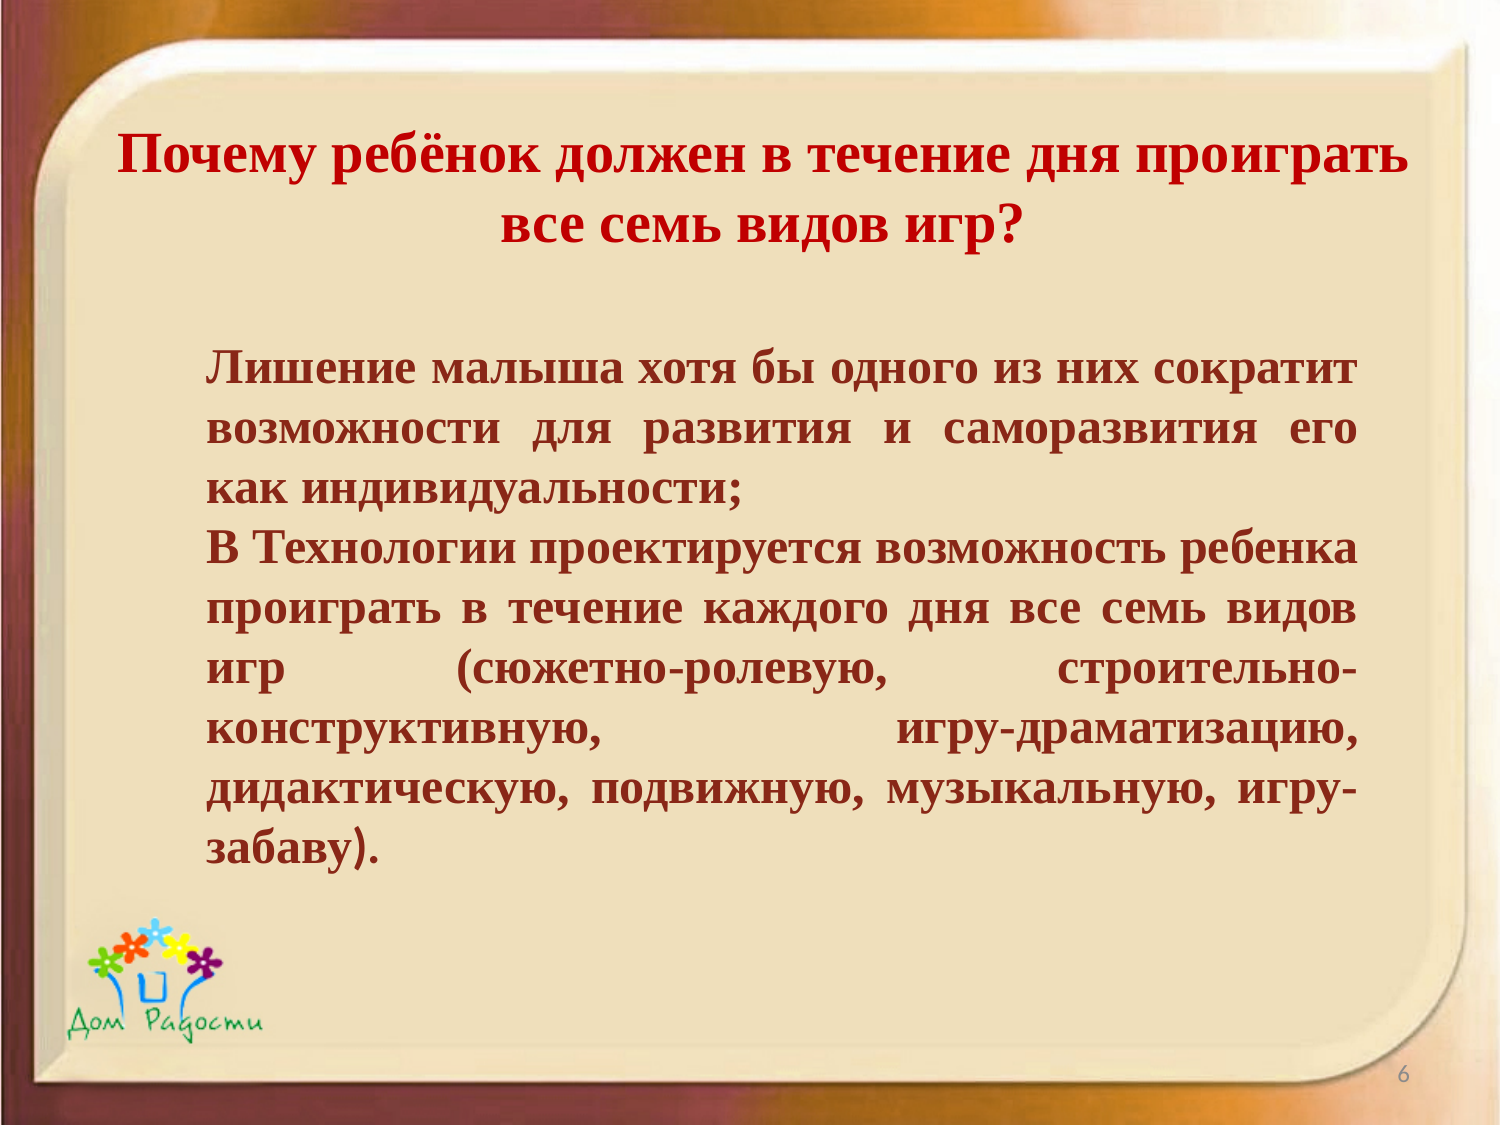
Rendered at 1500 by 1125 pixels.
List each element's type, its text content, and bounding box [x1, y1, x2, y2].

text_box Лишение малыша хотя бы одного из них сократит возможности для развития и саморазвития его как индивидуальности; В Технологии проектируется возможность ребенка проиграть в течение каждого дня все семь видов игр (сюжетно-ролевую, строительно-конструктивную, игру-драматизацию, дидактическую, подвижную, музыкальную, игру-забаву). [192, 326, 1374, 881]
slide_number 6 [1074, 1042, 1425, 1103]
footer [512, 1042, 988, 1103]
picture [0, 0, 1500, 1125]
title Почему ребёнок должен в течение дня проиграть все семь видов игр? [88, 90, 1439, 278]
